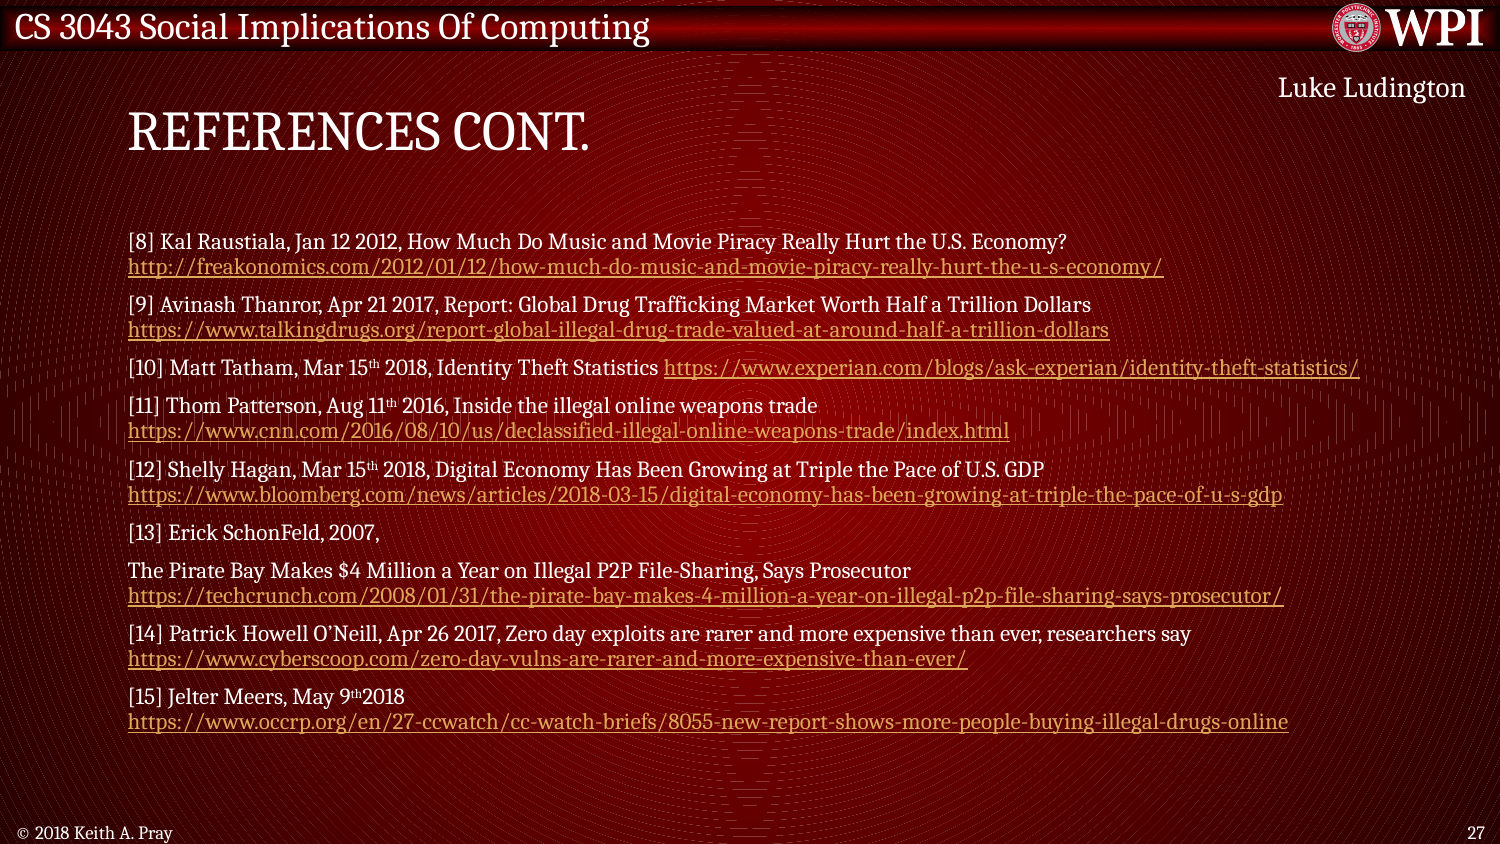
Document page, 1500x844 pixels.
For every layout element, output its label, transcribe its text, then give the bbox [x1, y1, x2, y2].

list [8] Kal Raustiala, Jan 12 2012, How Much Do Music and Movie Piracy Really Hurt the U.S. Economy? http://freakonomics.com/2012/01/12/how-much-do-music-and-movie-piracy-really-hurt-the-u-s-economy/ [9] Avinash Thanror, Apr 21 2017, Report: Global Drug Trafficking Market Worth Half a Trillion Dollars https://www.talkingdrugs.org/report-global-illegal-drug-trade-valued-at-around-half-a-trillion-dollars [10] Matt Tatham, Mar 15th 2018, Identity Theft Statistics https://www.experian.com/blogs/ask-experian/identity-theft-statistics/ [11] Thom Patterson, Aug 11th 2016, Inside the illegal online weapons trade https://www.cnn.com/2016/08/10/us/declassified-illegal-online-weapons-trade/index.html [12] Shelly Hagan, Mar 15th 2018, Digital Economy Has Been Growing at Triple the Pace of U.S. GDP https://www.bloomberg.com/news/articles/2018-03-15/digital-economy-has-been-growing-at-triple-the-pace-of-u-s-gdp [13] Erick SchonFeld, 2007, The Pirate Bay Makes $4 Million a Year on Illegal P2P File-Sharing, Says Prosecutor https://techcrunch.com/2008/01/31/the-pirate-bay-makes-4-million-a-year-on-illegal-p2p-file-sharing-says-prosecutor/ [14] Patrick Howell O’Neill, Apr 26 2017, Zero day exploits are rarer and more expensive than ever, researchers say https://www.cyberscoop.com/zero-day-vulns-are-rarer-and-more-expensive-than-ever/ [15] Jelter Meers, May 9th2018 https://www.occrp.org/en/27-ccwatch/cc-watch-briefs/8055-new-report-shows-more-people-buying-illegal-drugs-online [112, 221, 1388, 772]
footer © 2018 Keith A. Pray [0, 819, 913, 844]
text_box Luke Ludington [1123, 61, 1481, 111]
title References Cont. [112, 59, 1388, 210]
picture [1332, 3, 1483, 52]
slide_number 27 [1397, 819, 1500, 844]
